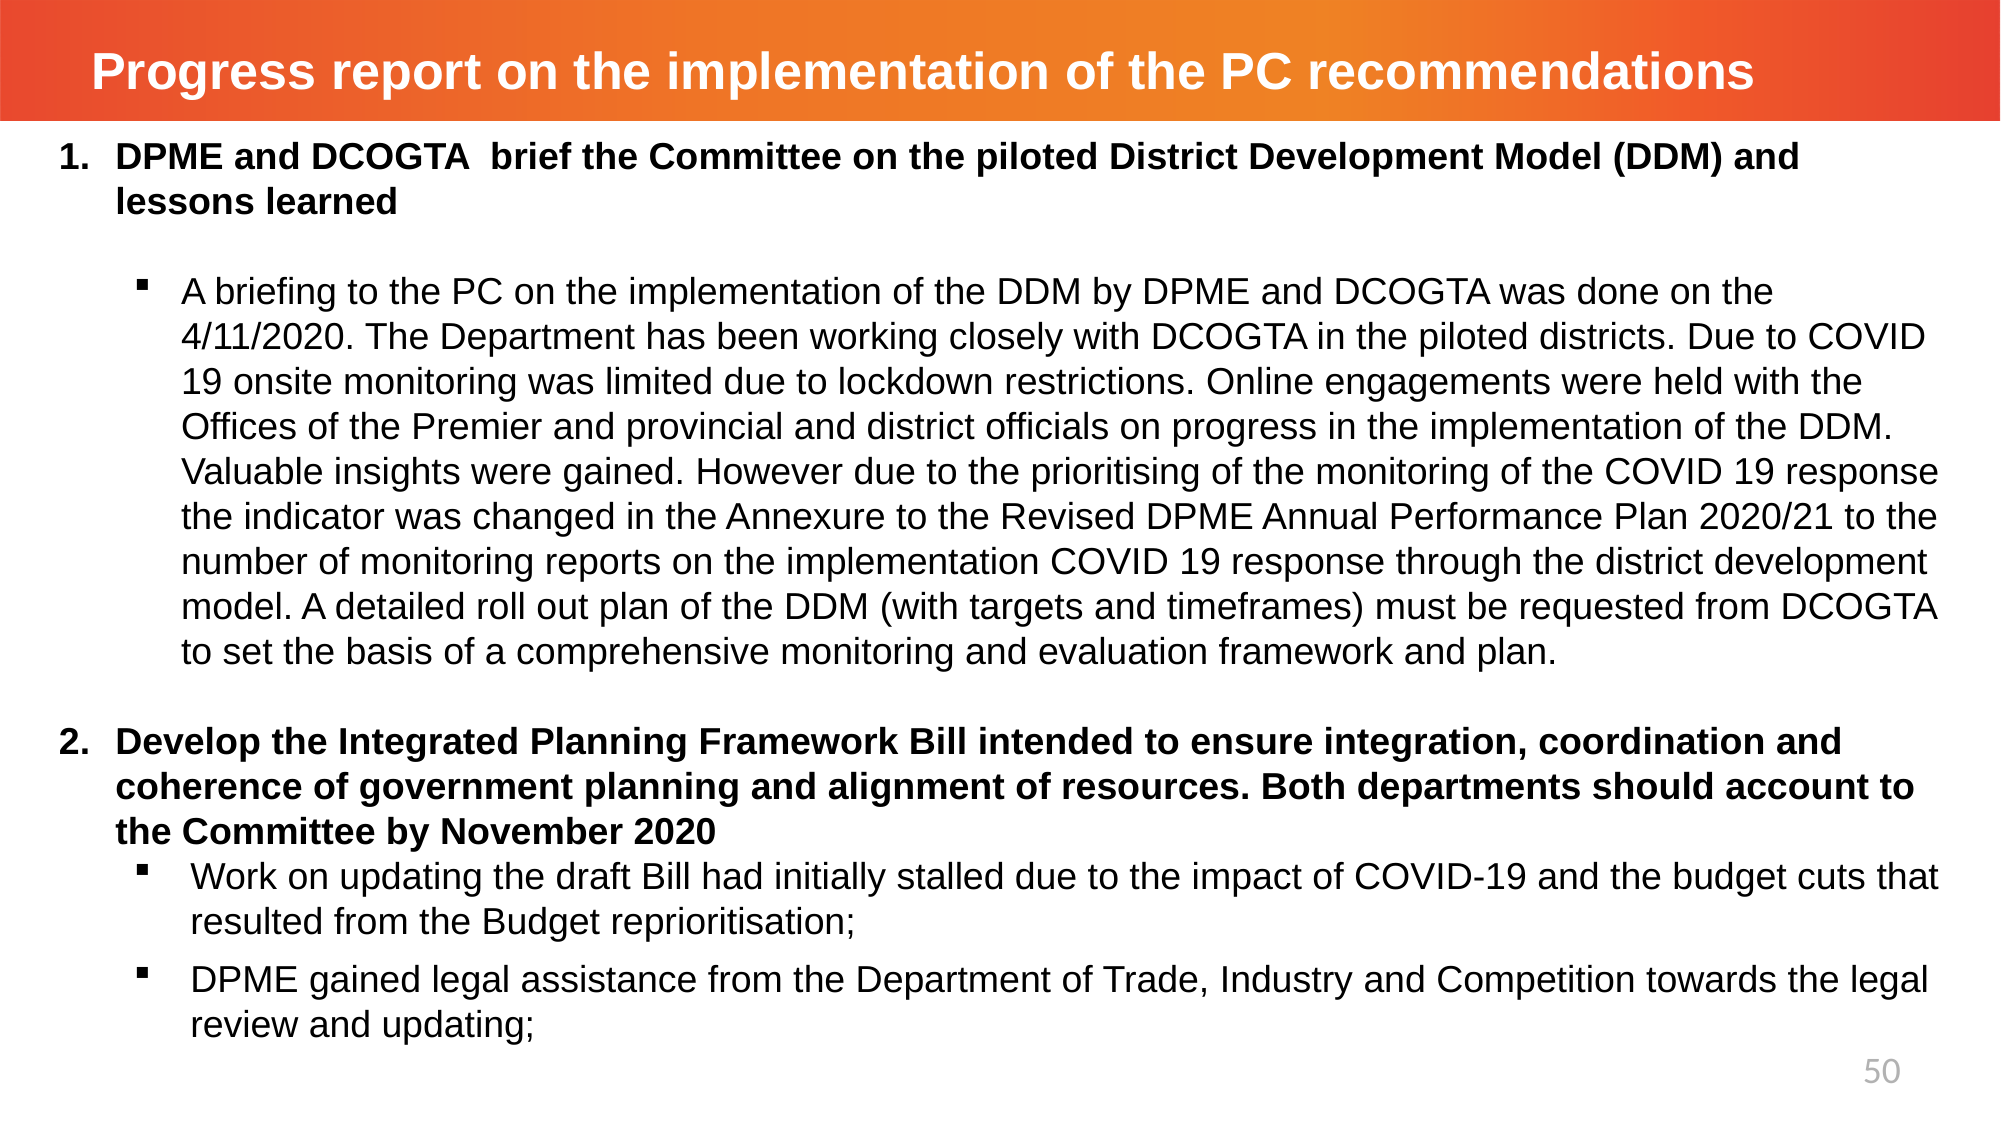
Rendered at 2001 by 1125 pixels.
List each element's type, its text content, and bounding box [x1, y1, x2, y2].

picture [0, 0, 2001, 121]
text_box DPME and DCOGTA brief the Committee on the piloted District Development Model (DDM) and lessons learned A briefing to the PC on the implementation of the DDM by DPME and DCOGTA was done on the 4/11/2020. The Department has been working closely with DCOGTA in the piloted districts. Due to COVID 19 onsite monitoring was limited due to lockdown restrictions. Online engagements were held with the Offices of the Premier and provincial and district officials on progress in the implementation of the DDM. Valuable insights were gained. However due to the prioritising of the monitoring of the COVID 19 response the indicator was changed in the Annexure to the Revised DPME Annual Performance Plan 2020/21 to the number of monitoring reports on the implementation COVID 19 response through the district development model. A detailed roll out plan of the DDM (with targets and timeframes) must be requested from DCOGTA to set the basis of a comprehensive monitoring and evaluation framework and plan. Develop the Integrated Planning Framework Bill intended to ensure integration, coordination and coherence of government planning and alignment of resources. Both departments should account to the Committee by November 2020 Work on updating the draft Bill had initially stalled due to the impact of COVID-19 and the budget cuts that resulted from the Budget reprioritisation; DPME gained legal assistance from the Department of Trade, Industry and Competition towards the legal review and updating; [44, 124, 1957, 1053]
slide_number 50 [1440, 1046, 1901, 1103]
title Progress report on the implementation of the PC recommendations [91, 37, 1910, 101]
